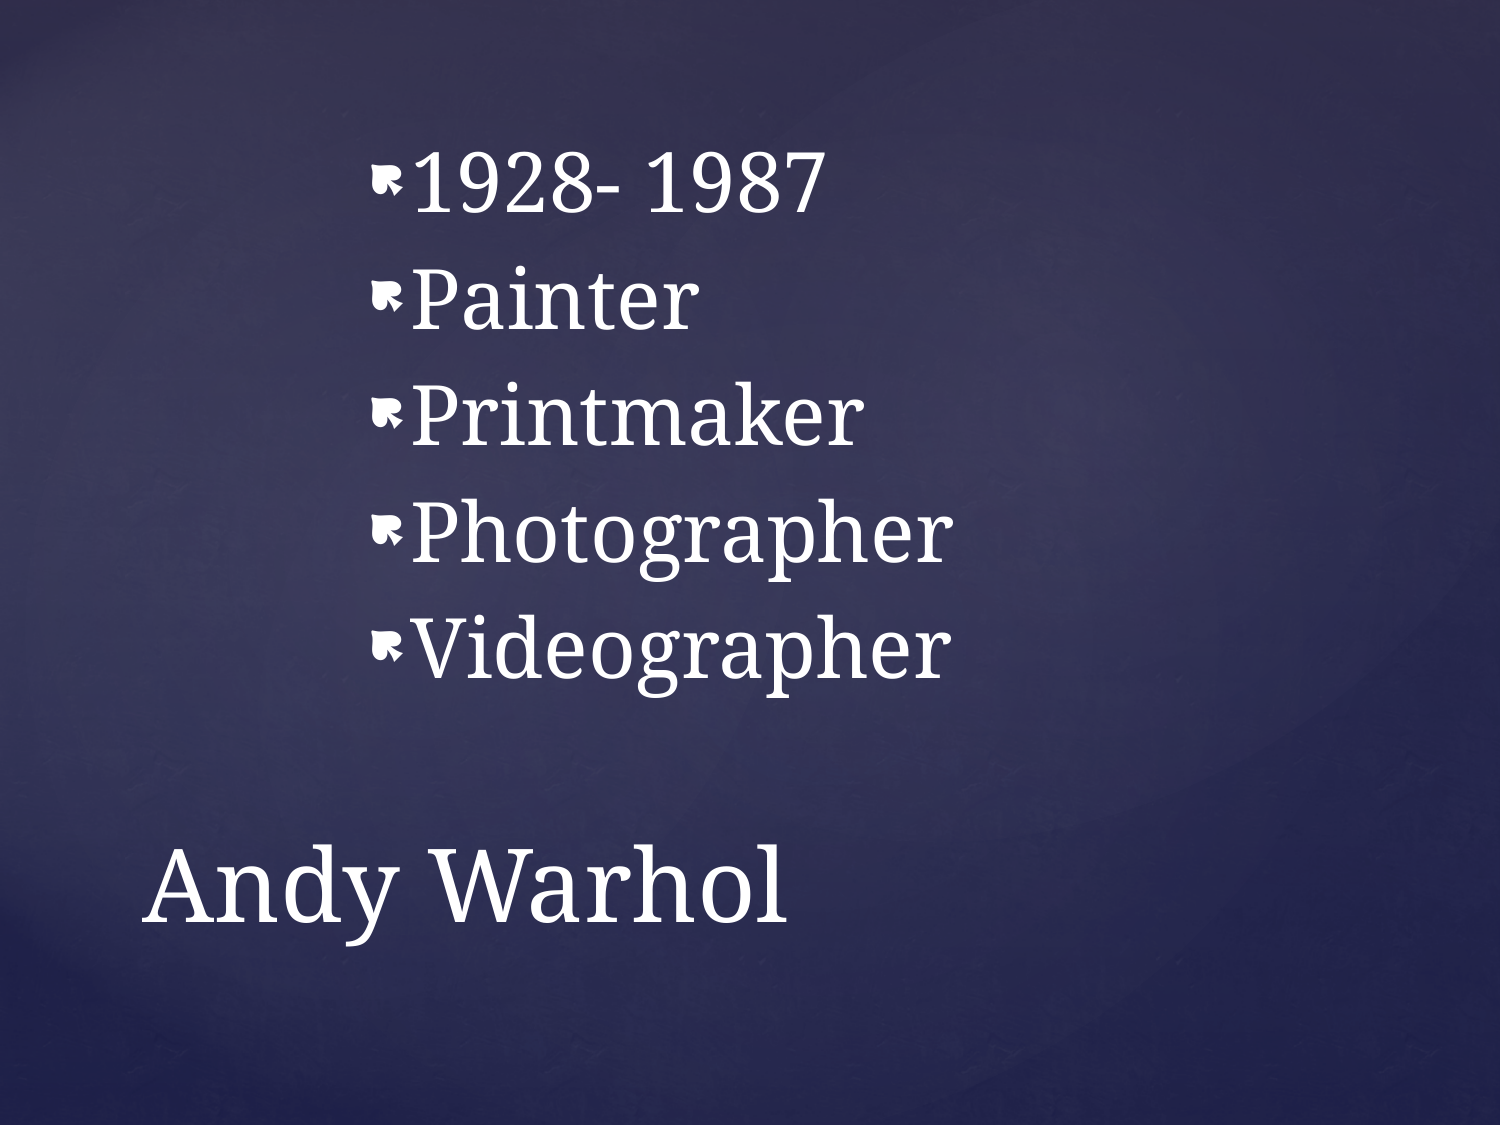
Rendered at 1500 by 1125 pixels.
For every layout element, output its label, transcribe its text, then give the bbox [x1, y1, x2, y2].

list 1928- 1987 Painter Printmaker Photographer Videographer [350, 112, 1350, 713]
title Andy Warhol [127, 800, 1365, 950]
